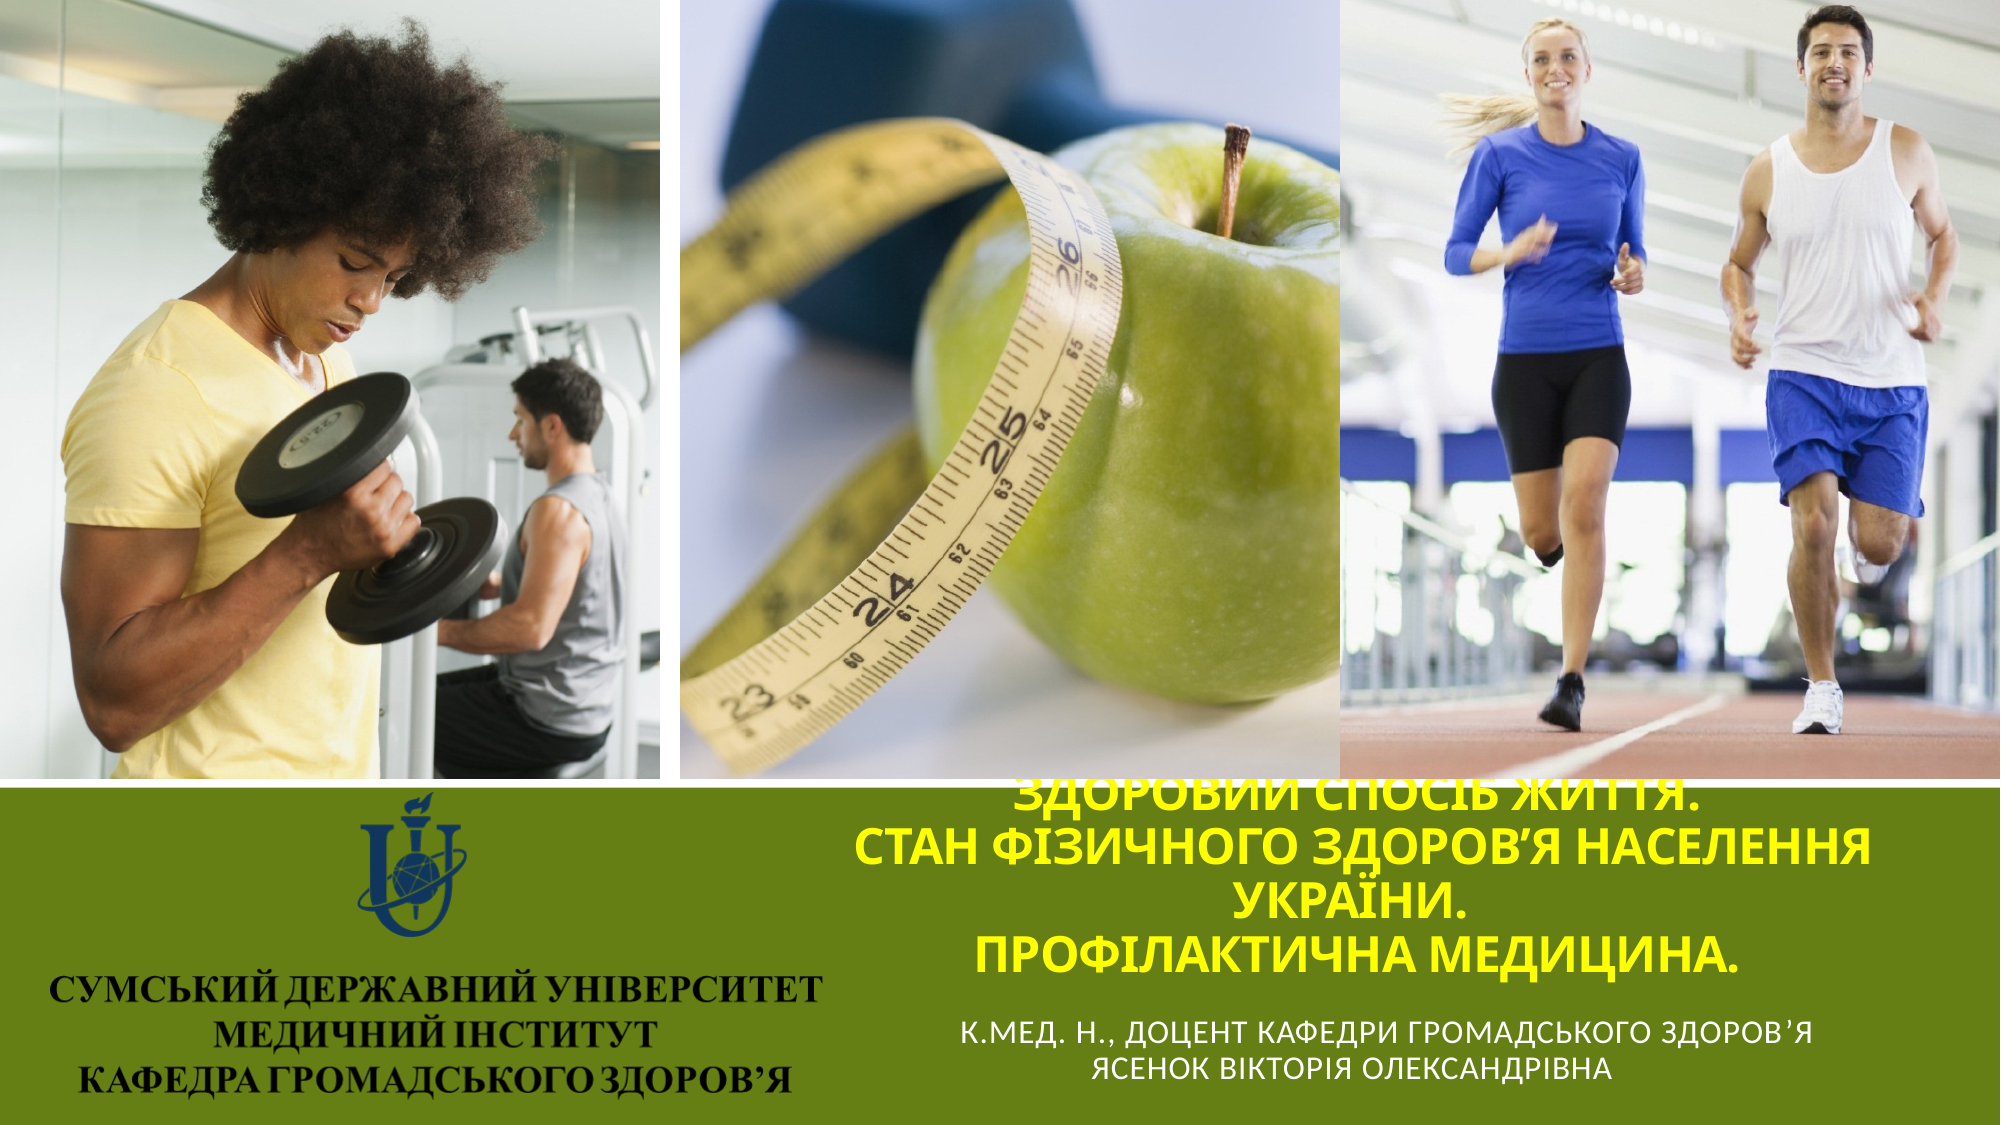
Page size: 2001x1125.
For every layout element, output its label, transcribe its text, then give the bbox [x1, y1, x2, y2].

picture [0, 0, 660, 779]
picture [679, 0, 2000, 779]
picture [25, 952, 846, 1125]
picture [355, 792, 473, 939]
title Здоровий спосіб життя. Стан фізичного здоров’я населення України. Профілактична медицина. [801, 779, 1913, 991]
subtitle К.мед. Н., доцент кафедри громадського здоров’я Ясенок Вікторія Олександрівна [846, 1007, 1942, 1095]
